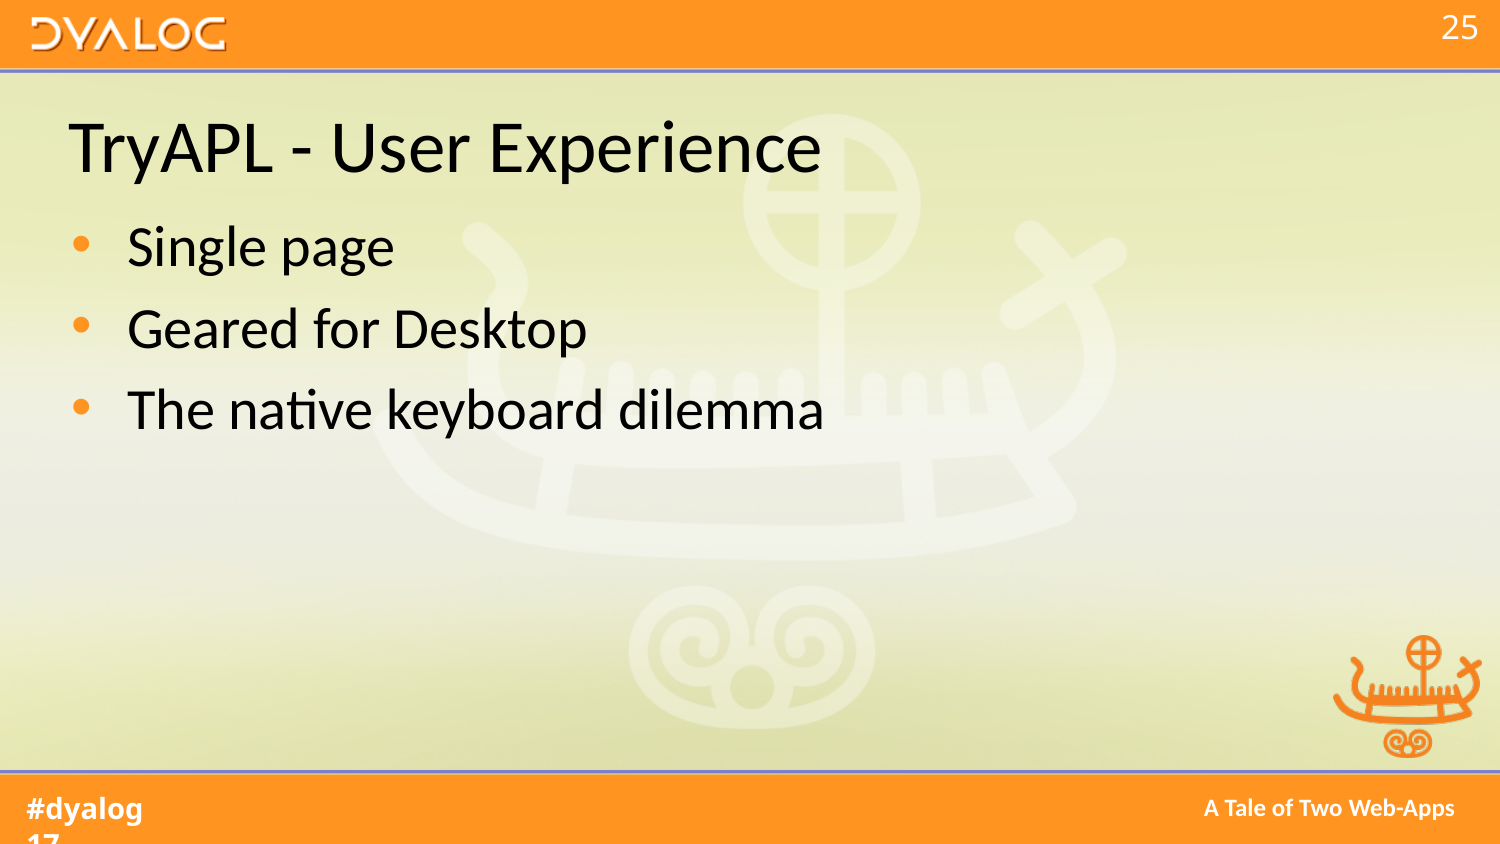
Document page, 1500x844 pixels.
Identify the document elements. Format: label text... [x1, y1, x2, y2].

picture [0, 0, 1500, 844]
title TryAPL - User Experience [53, 94, 1425, 192]
list Single page Geared for Desktop The native keyboard dilemma [56, 200, 1069, 758]
footer A Tale of Two Web-Apps [964, 783, 1471, 829]
